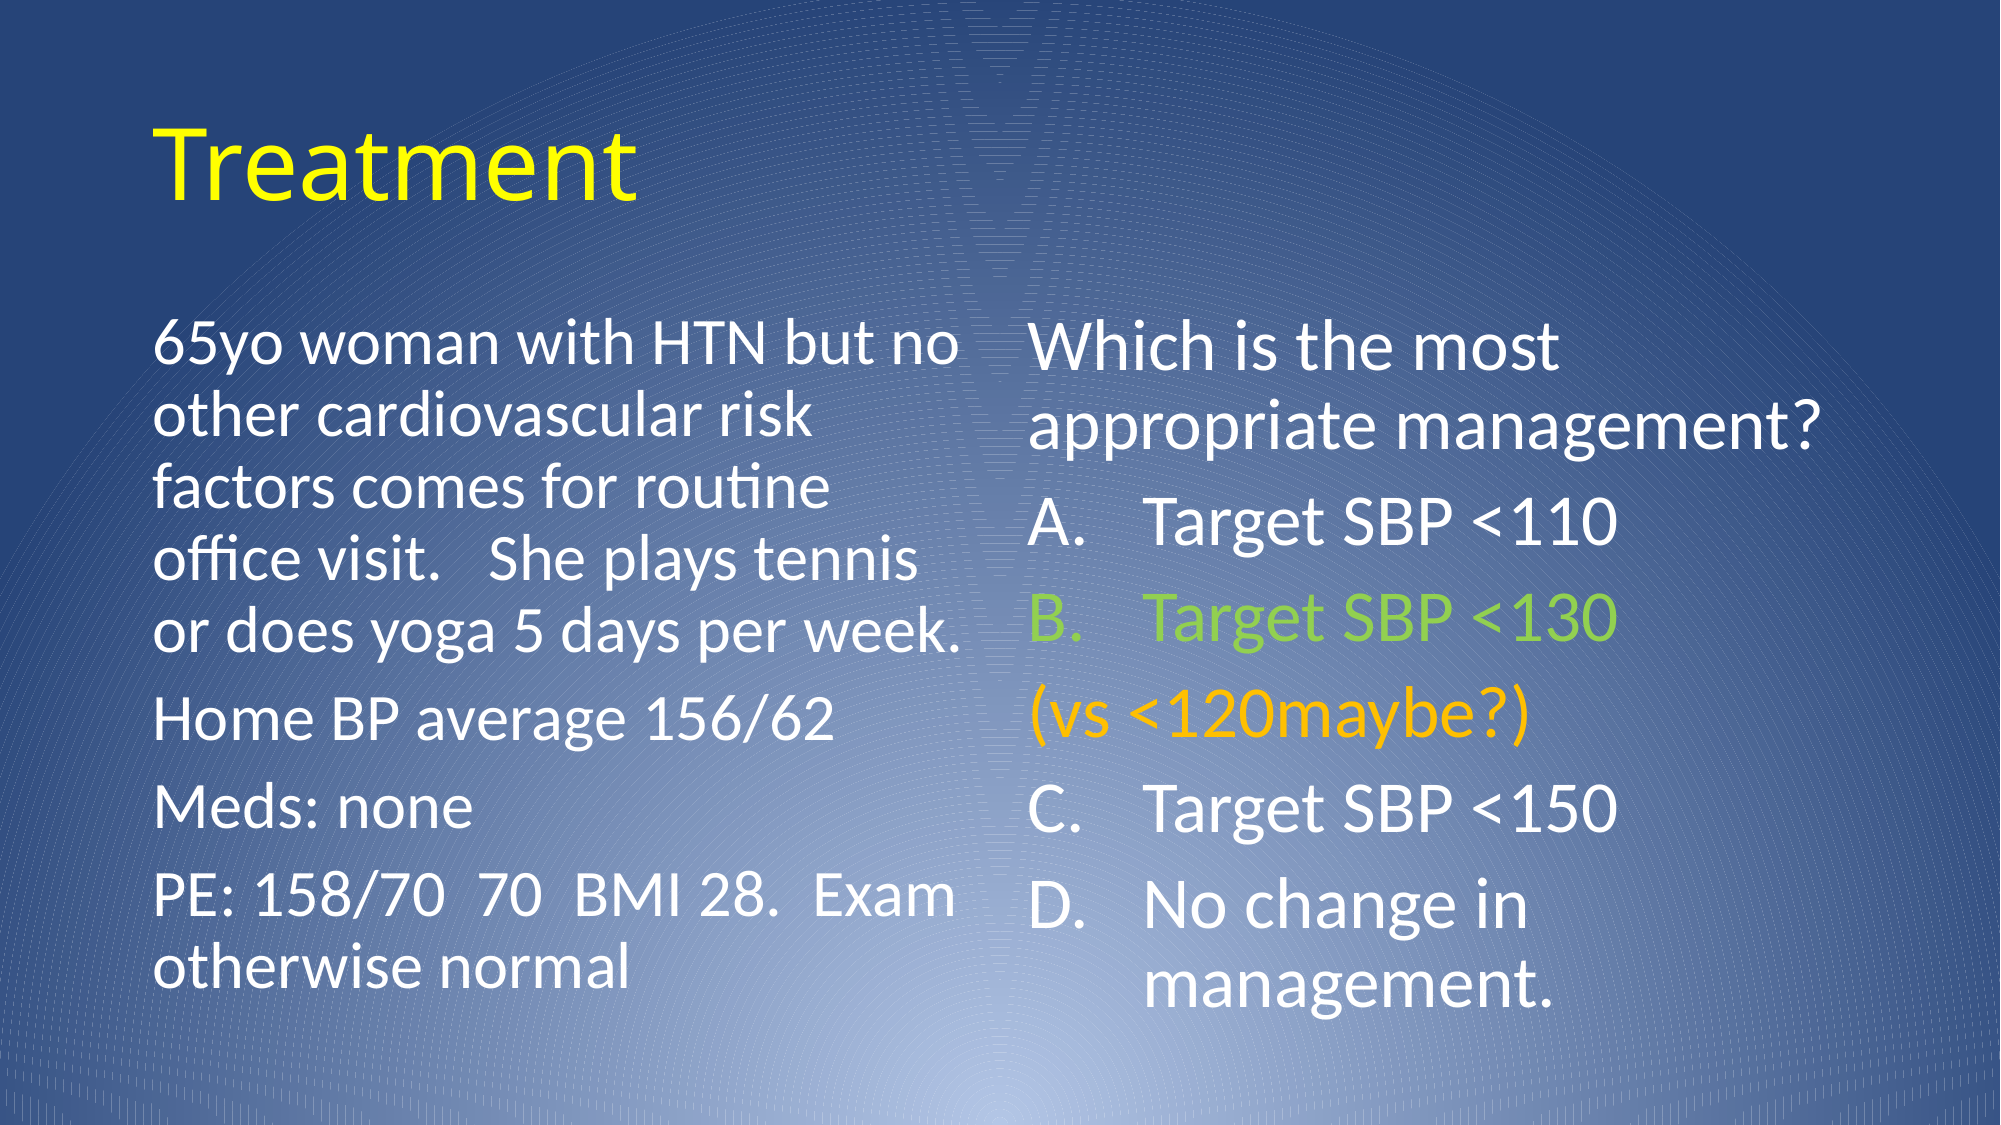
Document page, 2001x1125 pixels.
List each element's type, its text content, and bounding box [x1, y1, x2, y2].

list Which is the most appropriate management? Target SBP <110 Target SBP <130 (vs <120maybe?) Target SBP <150 No change in management. [1012, 299, 1863, 1098]
list 65yo woman with HTN but no other cardiovascular risk factors comes for routine office visit. She plays tennis or does yoga 5 days per week. Home BP average 156/62 Meds: none PE: 158/70 70 BMI 28. Exam otherwise normal [137, 299, 988, 1064]
title Treatment [137, 59, 1863, 278]
